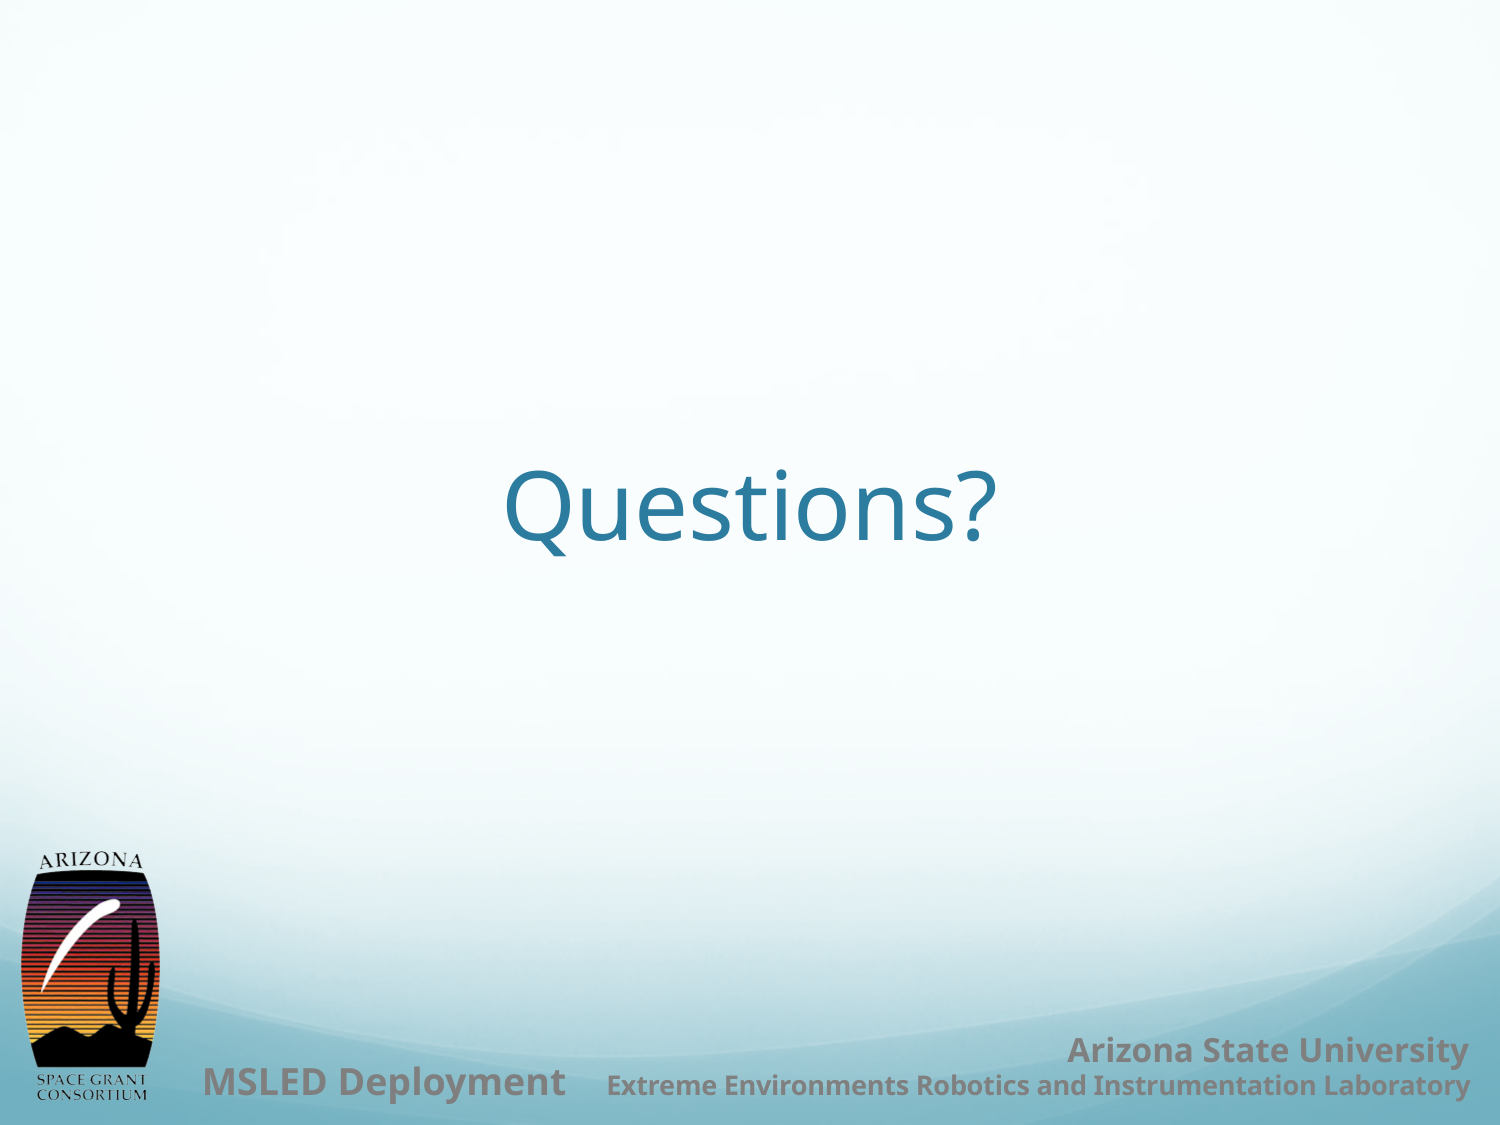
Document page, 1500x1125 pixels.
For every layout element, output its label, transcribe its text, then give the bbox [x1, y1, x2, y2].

title Questions? [90, 347, 1410, 567]
picture [0, 839, 191, 1107]
text_box MSLED Deployment [198, 1050, 800, 1111]
text_box Arizona State University Extreme Environments Robotics and Instrumentation Laboratory [538, 1021, 1485, 1109]
